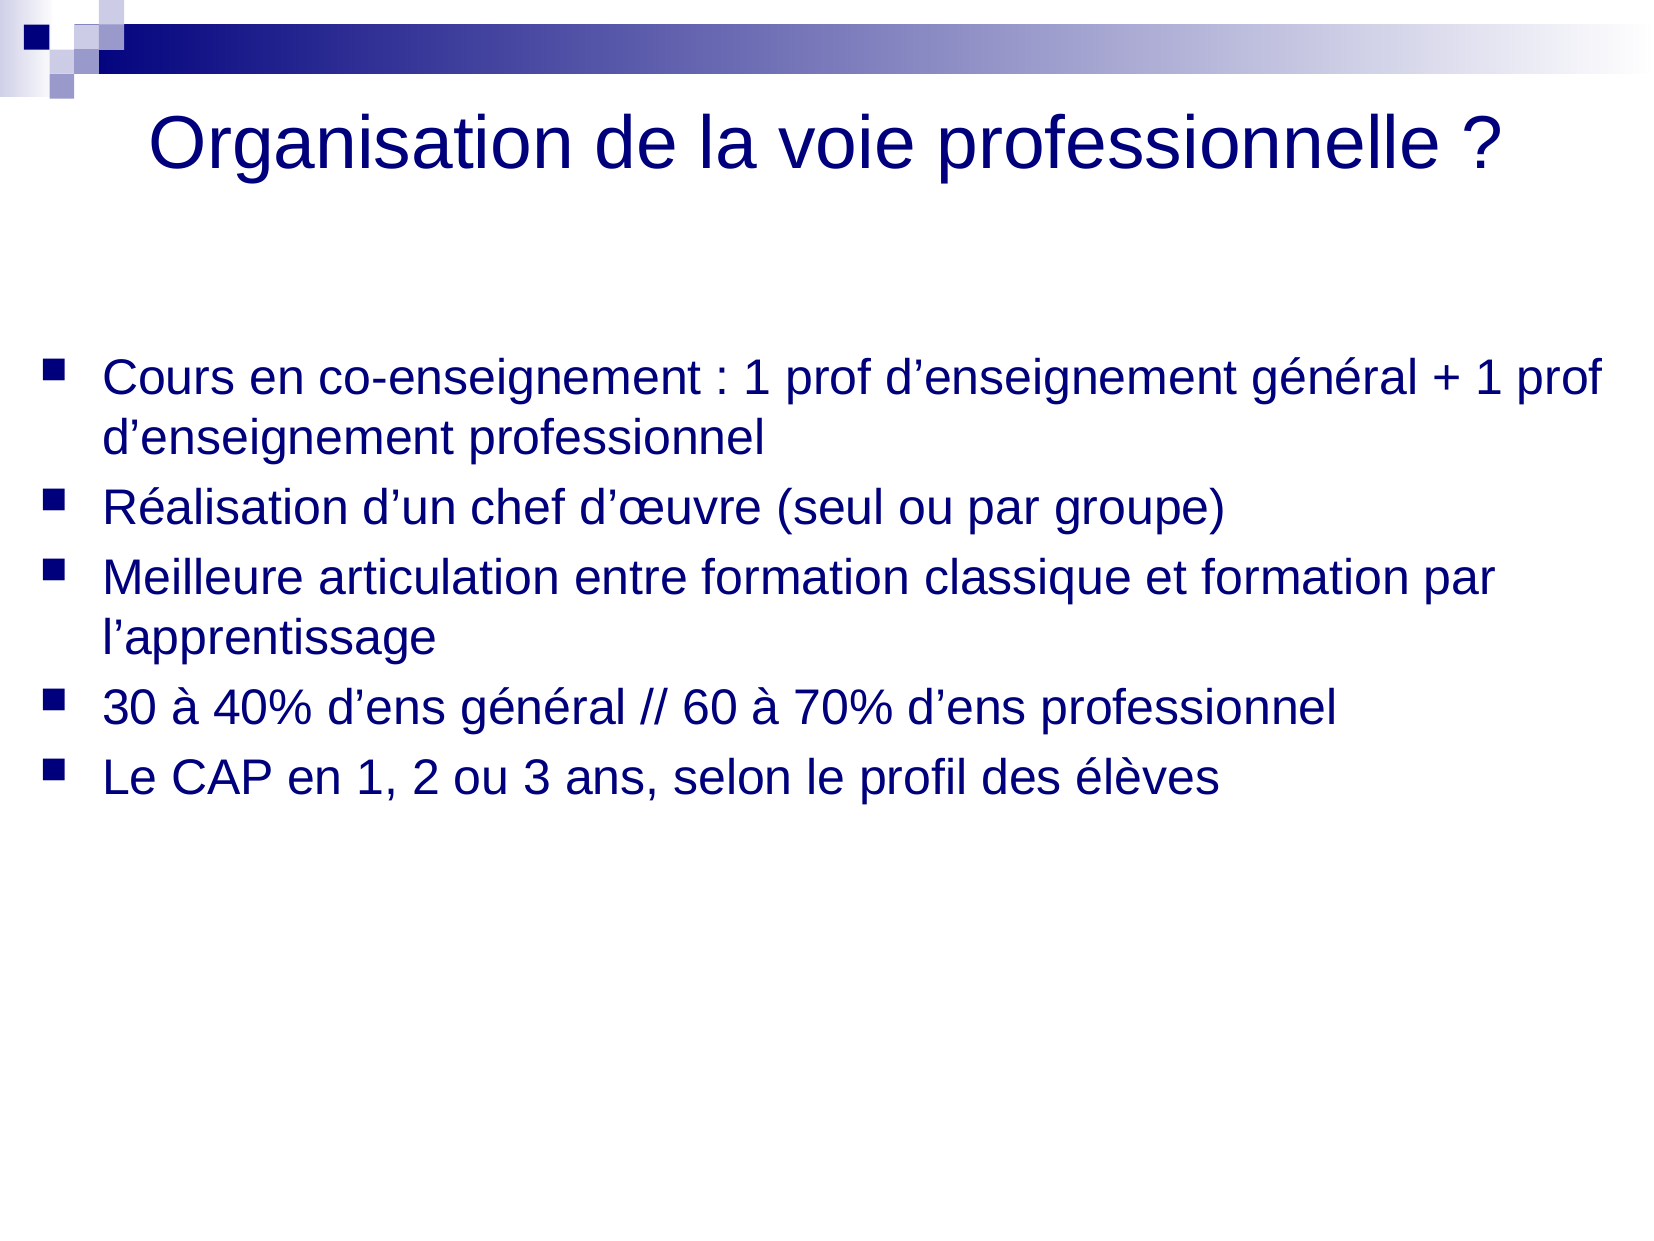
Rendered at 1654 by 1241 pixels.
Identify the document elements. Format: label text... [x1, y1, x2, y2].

title Organisation de la voie professionnelle ? [82, 82, 1572, 195]
list Cours en co-enseignement : 1 prof d’enseignement général + 1 prof d’enseignement professionnel Réalisation d’un chef d’œuvre (seul ou par groupe) Meilleure articulation entre formation classique et formation par l’apprentissage 30 à 40% d’ens général // 60 à 70% d’ens professionnel Le CAP en 1, 2 ou 3 ans, selon le profil des élèves [23, 336, 1631, 869]
